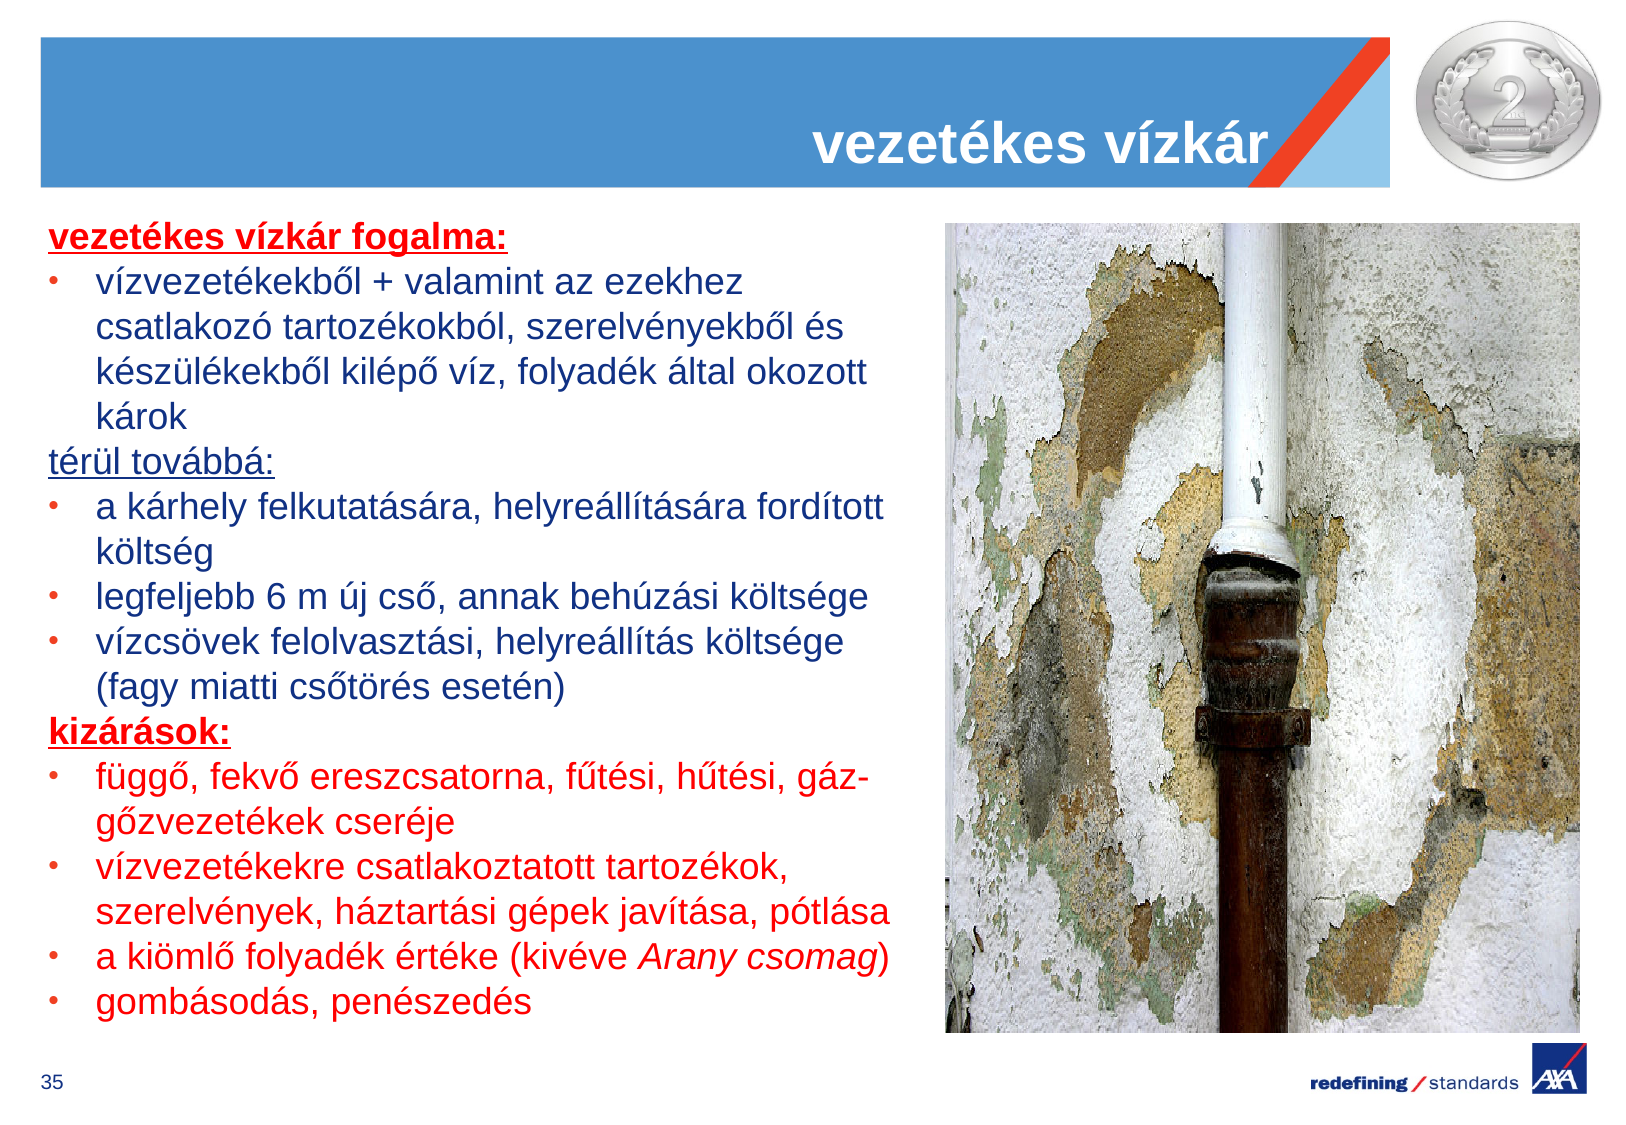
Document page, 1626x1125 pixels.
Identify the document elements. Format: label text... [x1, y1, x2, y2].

picture [1389, 0, 1625, 201]
picture [1311, 1043, 1587, 1094]
title vezetékes vízkár [56, 66, 1271, 180]
text_box 35 [40, 1068, 95, 1119]
list vezetékes vízkár fogalma: vízvezetékekből + valamint az ezekhez csatlakozó tartozékokból, szerelvényekből és készülékekből kilépő víz, folyadék által okozott károk térül továbbá: a kárhely felkutatására, helyreállítására fordított költség legfeljebb 6 m új cső, annak behúzási költsége vízcsövek felolvasztási, helyreállítás költsége (fagy miatti csőtörés esetén) kizárások: függő, fekvő ereszcsatorna, fűtési, hűtési, gáz- gőzvezetékek cseréje vízvezetékekre csatlakoztatott tartozékok, szerelvények, háztartási gépek javítása, pótlása a kiömlő folyadék értéke (kivéve Arany csomag) gombásodás, penészedés [48, 212, 915, 1035]
picture [944, 223, 1580, 1034]
